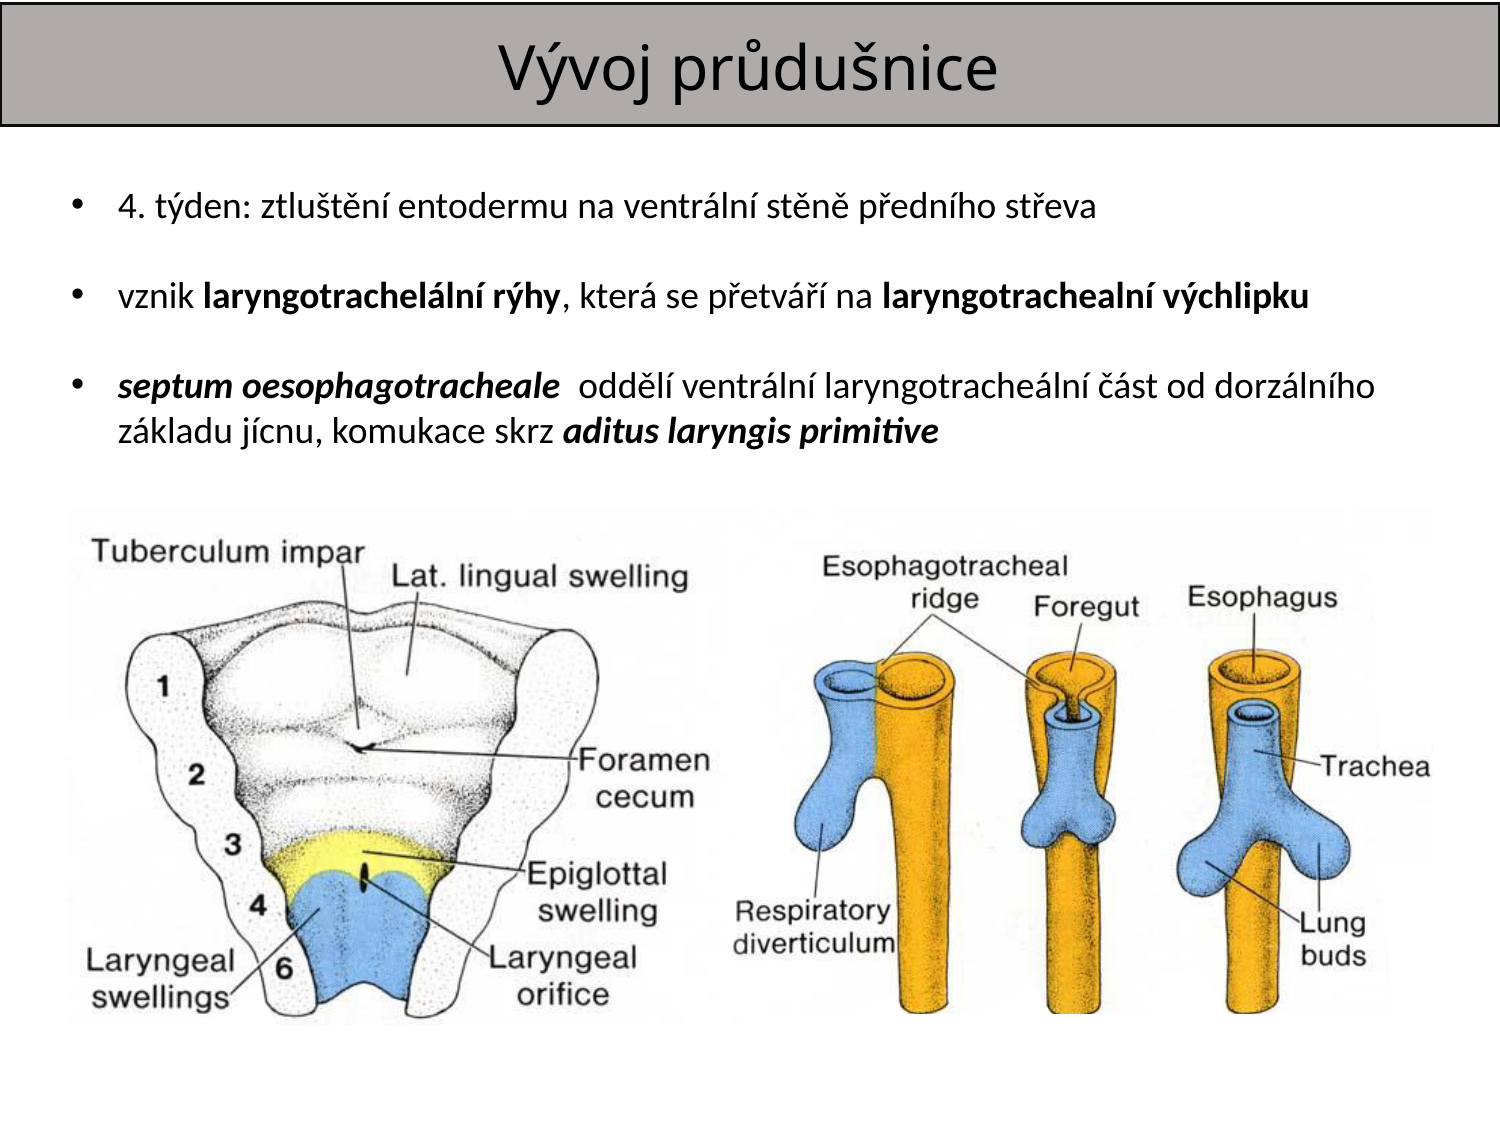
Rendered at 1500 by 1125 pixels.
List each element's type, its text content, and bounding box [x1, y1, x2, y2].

title Vývoj průdušnice [271, 0, 1229, 112]
text_box [0, 2, 1500, 127]
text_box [67, 508, 1480, 1106]
text_box 4. týden: ztluštění entodermu na ventrální stěně předního střeva vznik laryngotrachelální rýhy, která se přetváří na laryngotrachealní výchlipku septum oesophagotracheale oddělí ventrální laryngotracheální část od dorzálního základu jícnu, komukace skrz aditus laryngis primitive [56, 173, 1468, 458]
